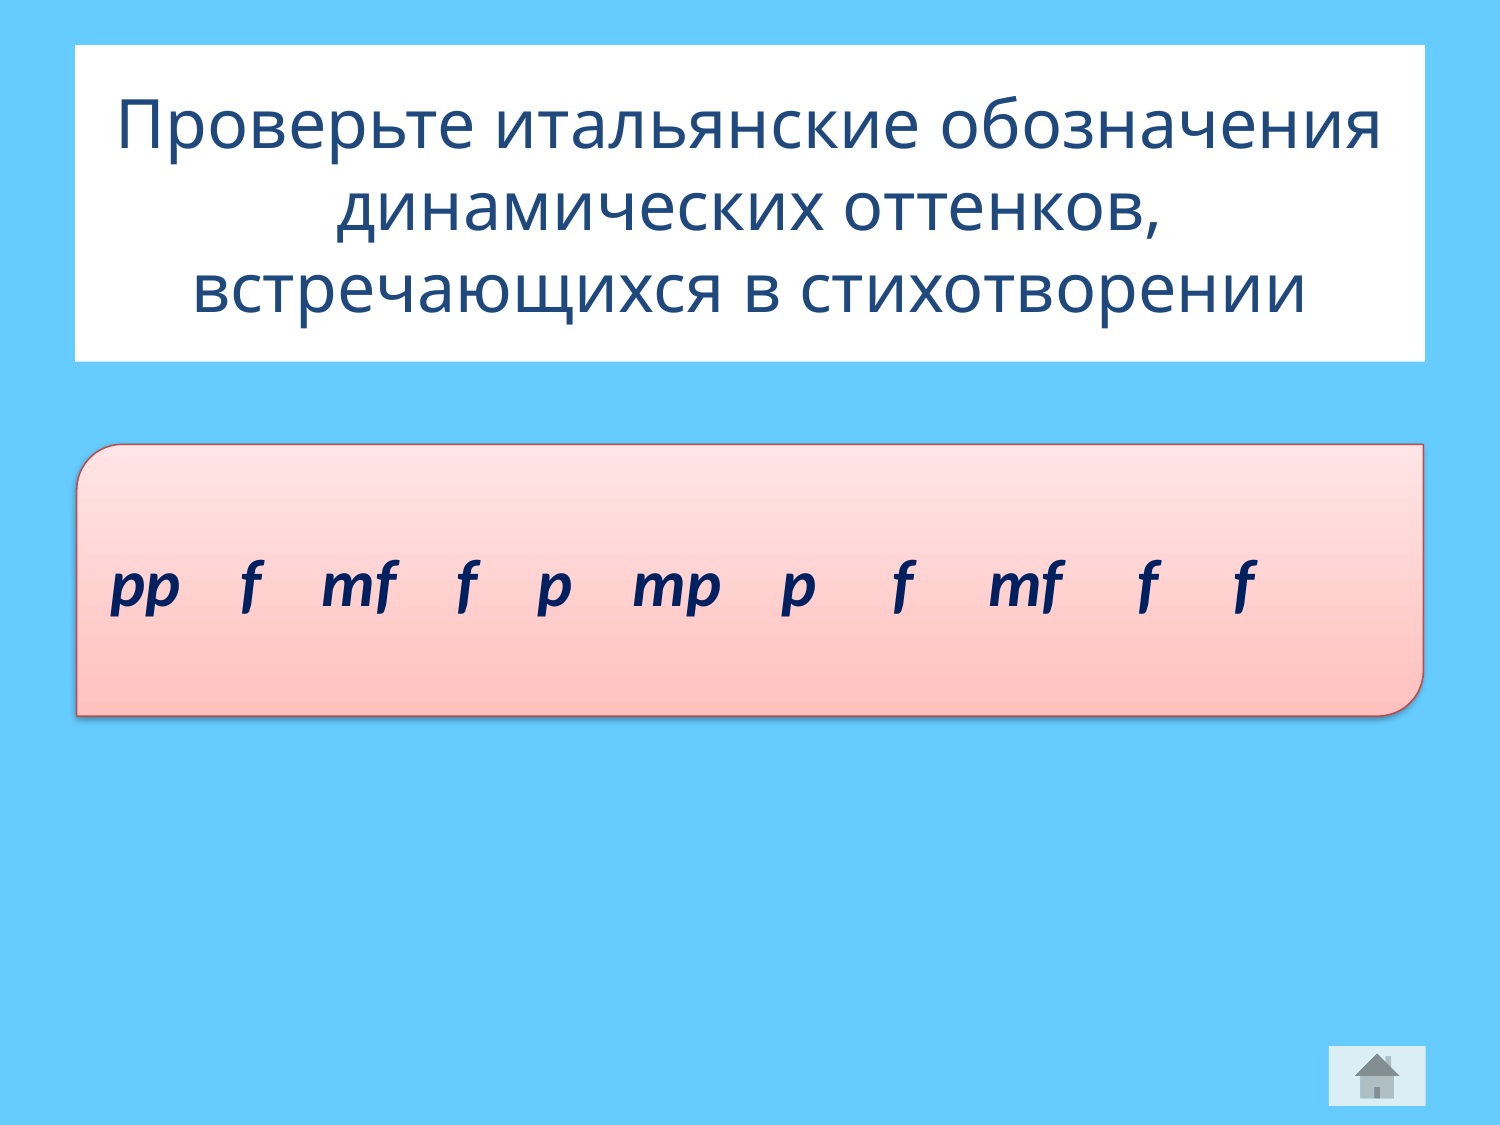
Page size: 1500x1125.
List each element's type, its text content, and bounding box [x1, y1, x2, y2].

title Проверьте итальянские обозначения динамических оттенков, встречающихся в стихотворении [75, 45, 1425, 362]
text_box pp f mf f p mp p f mf f f [75, 443, 1425, 717]
